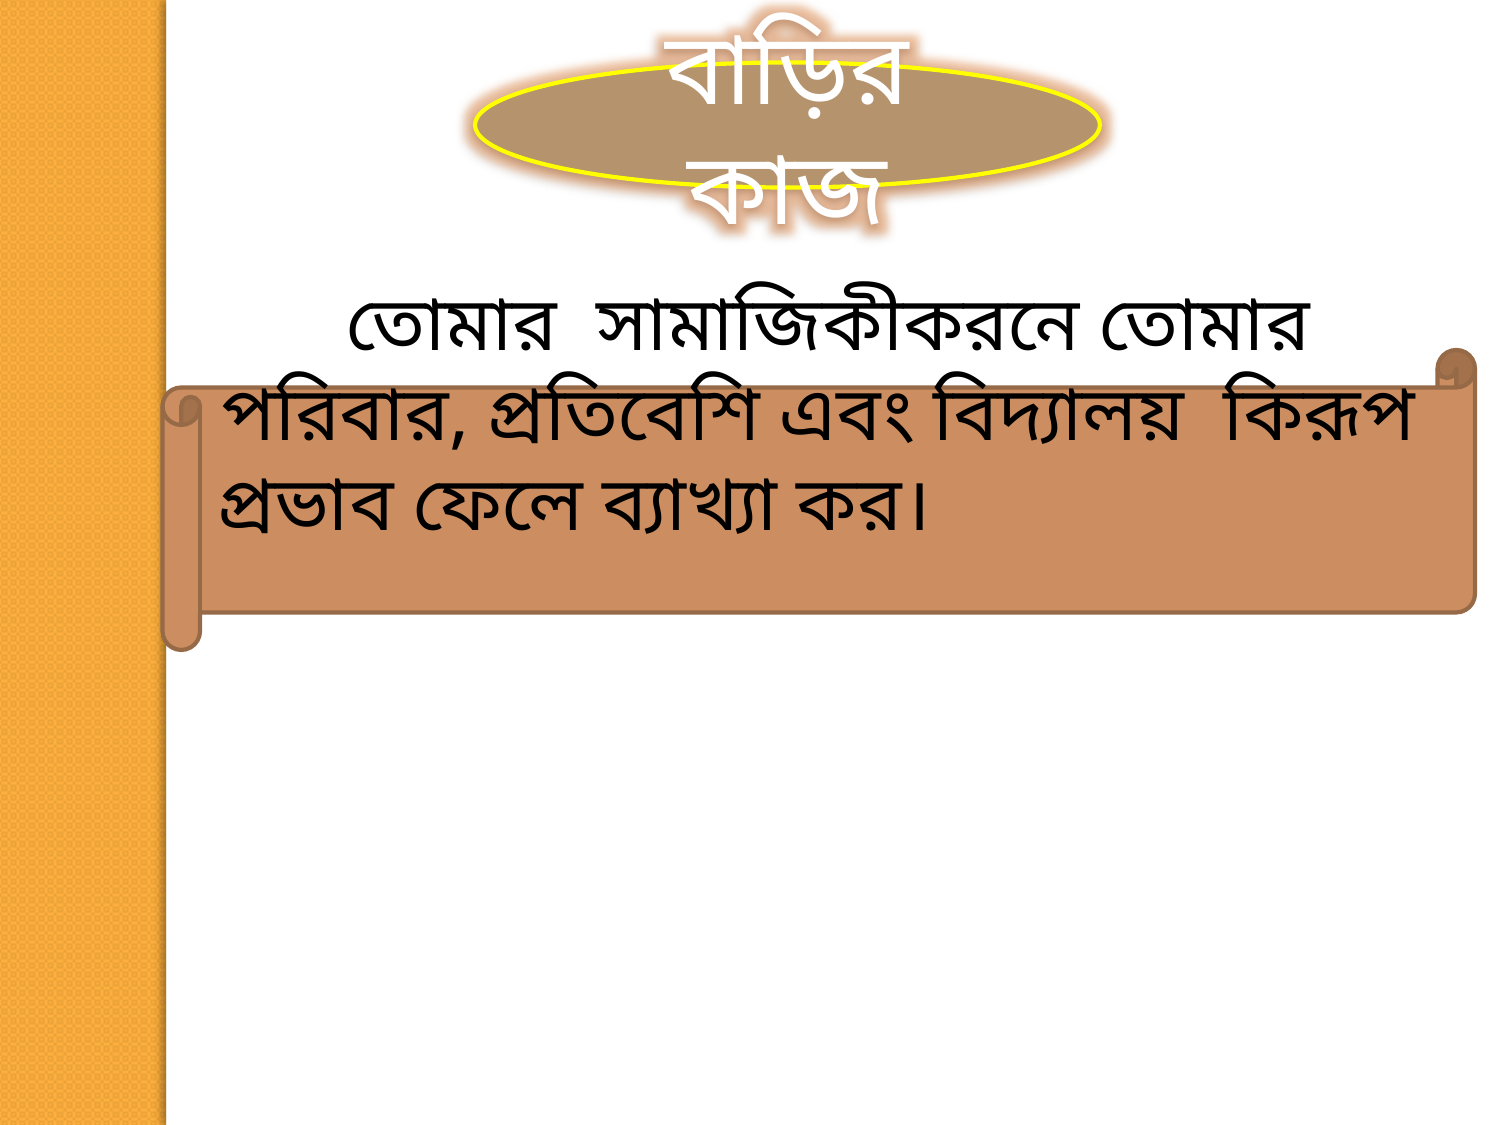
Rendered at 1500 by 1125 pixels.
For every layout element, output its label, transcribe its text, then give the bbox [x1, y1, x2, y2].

text_box বাড়ির কাজ [472, 60, 1103, 190]
text_box তোমার সামাজিকীকরনে তোমার পরিবার, প্রতিবেশি এবং বিদ্যালয় কিরূপ প্রভাব ফেলে ব্যাখ্যা কর। [160, 347, 1478, 653]
